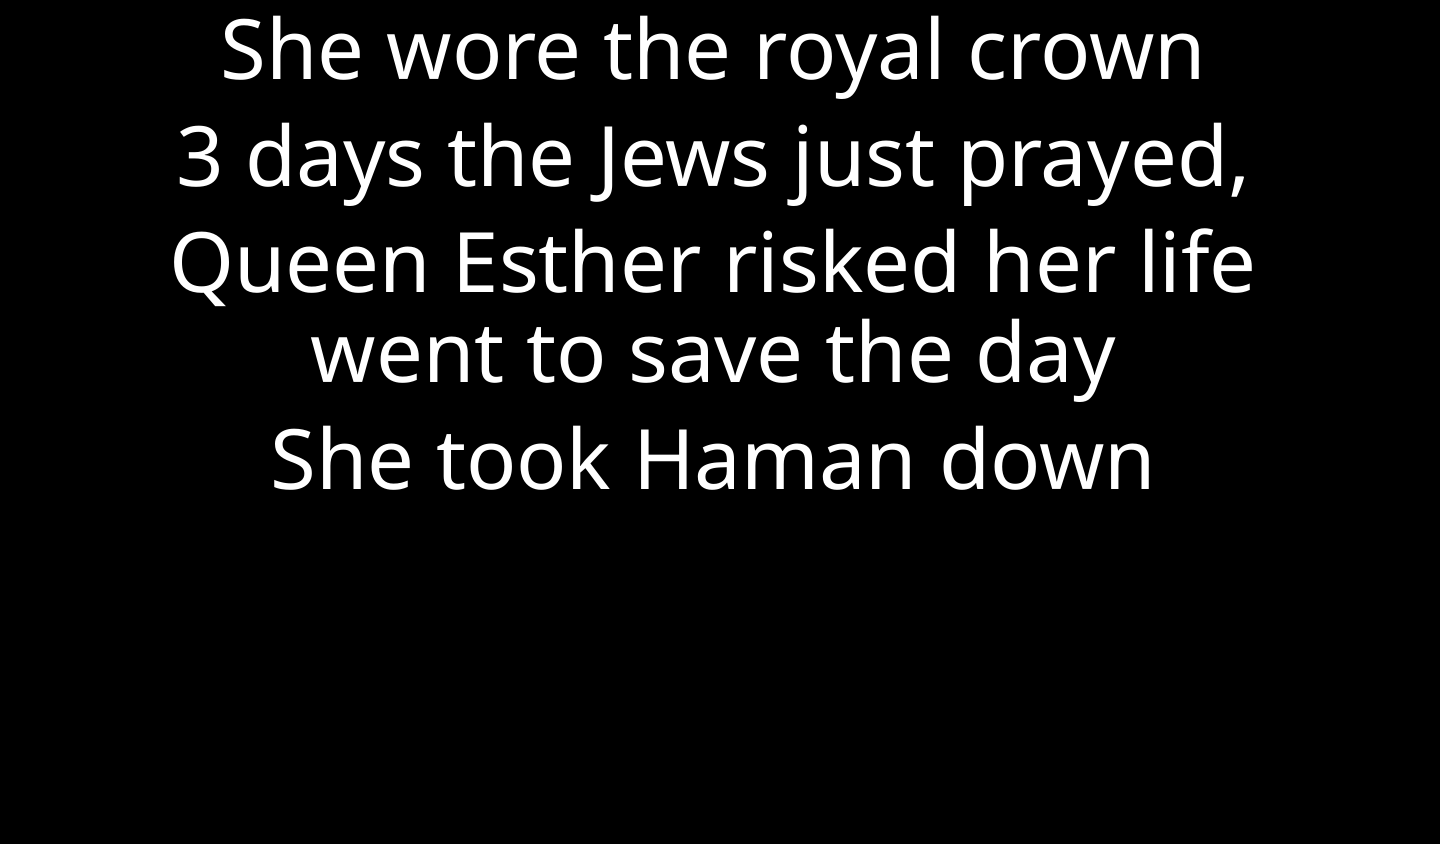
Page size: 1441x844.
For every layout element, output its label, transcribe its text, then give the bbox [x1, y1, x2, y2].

subtitle She wore the royal crown 3 days the Jews just prayed, Queen Esther risked her life went to save the day She took Haman down [57, 0, 1371, 844]
